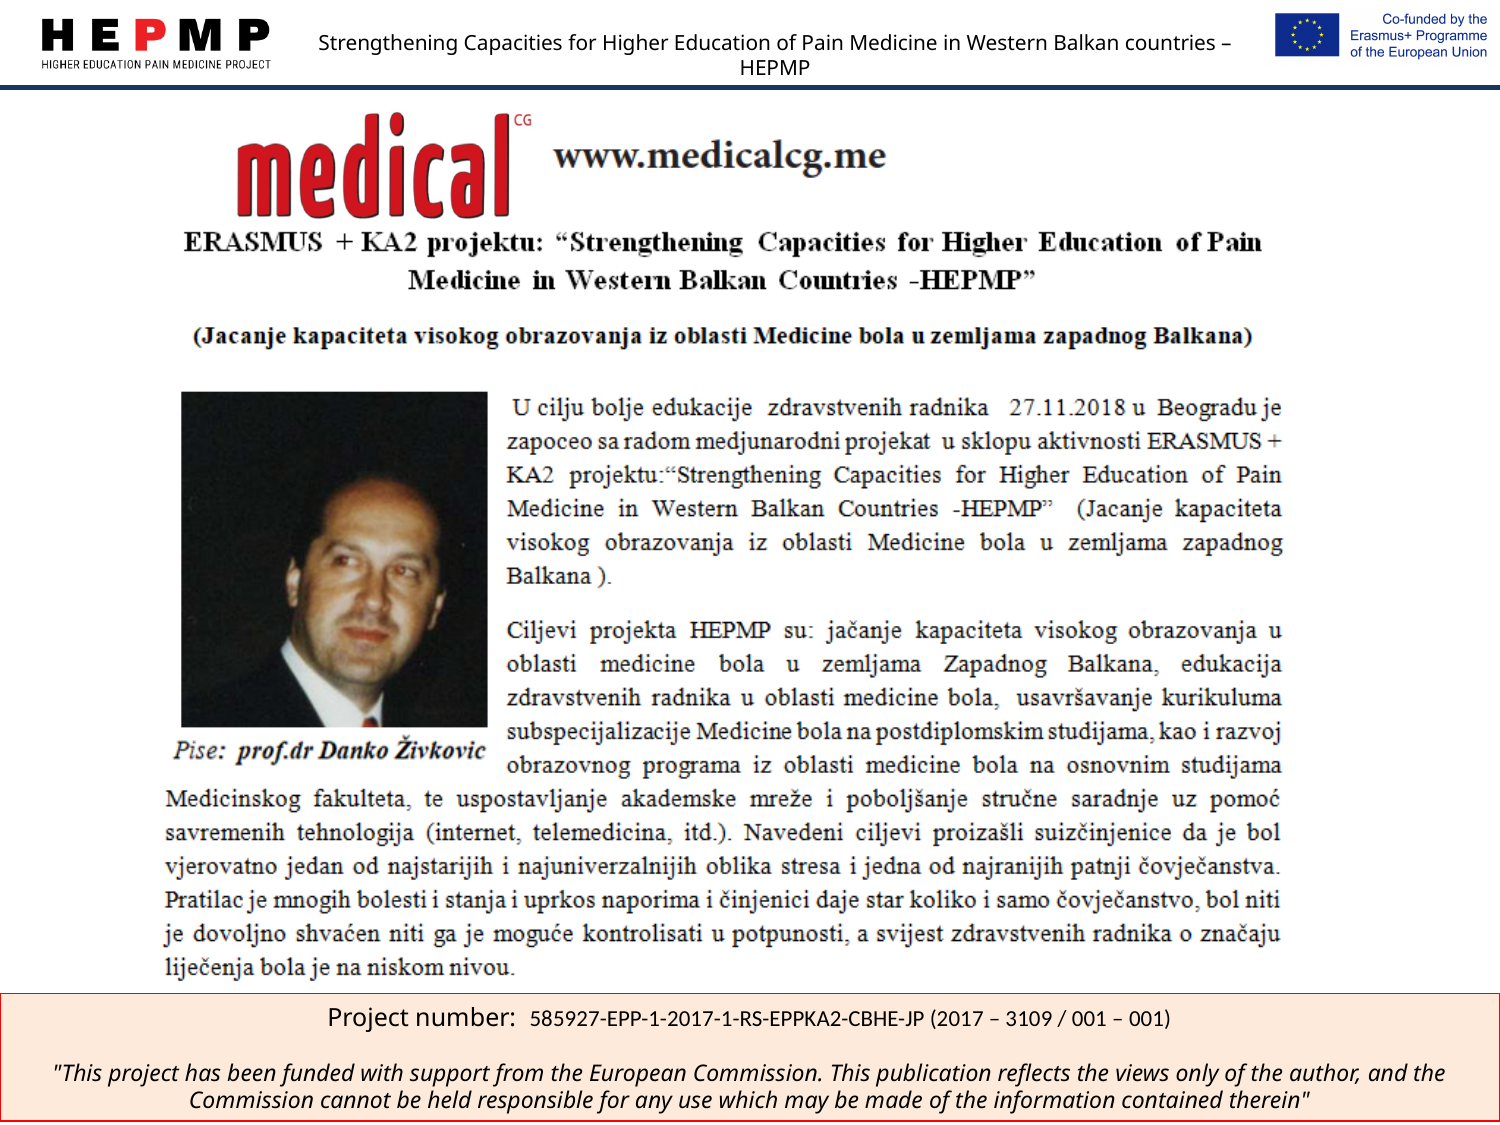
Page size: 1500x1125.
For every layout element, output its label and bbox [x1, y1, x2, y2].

picture [1262, 1, 1498, 69]
picture [0, 0, 1301, 984]
